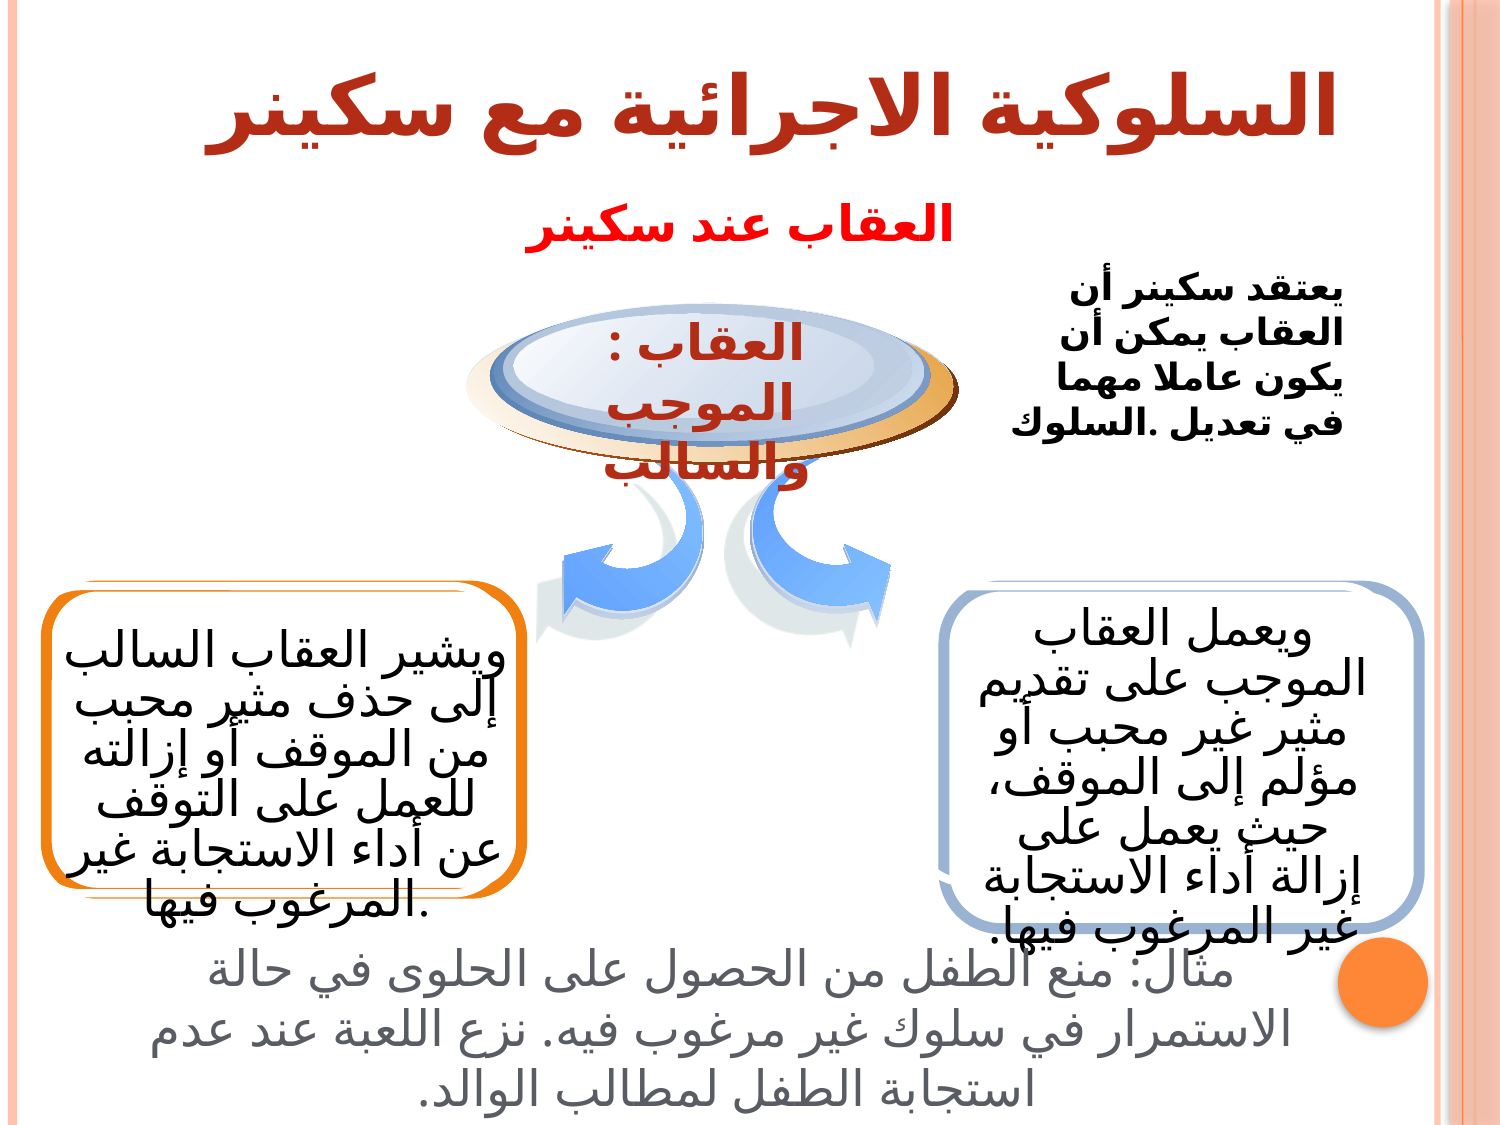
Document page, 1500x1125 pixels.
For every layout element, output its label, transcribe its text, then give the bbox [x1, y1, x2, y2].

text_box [28, 585, 528, 894]
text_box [749, 474, 892, 629]
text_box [465, 302, 959, 465]
text_box يعتقد سكينر أن العقاب يمكن أن يكون عاملا مهما في تعديل .السلوك [974, 255, 1360, 490]
title السلوكية الاجرائية مع سكينر [171, 42, 1379, 160]
text_box مثال: منع الطفل من الحصول على الحلوى في حالة الاستمرار في سلوك غير مرغوب فيه. نزع اللعبة عند عدم استجابة الطفل لمطالب الوالد. [88, 928, 1355, 1124]
text_box العقاب عند سكينر [512, 184, 972, 260]
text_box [914, 585, 1420, 930]
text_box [567, 474, 702, 639]
